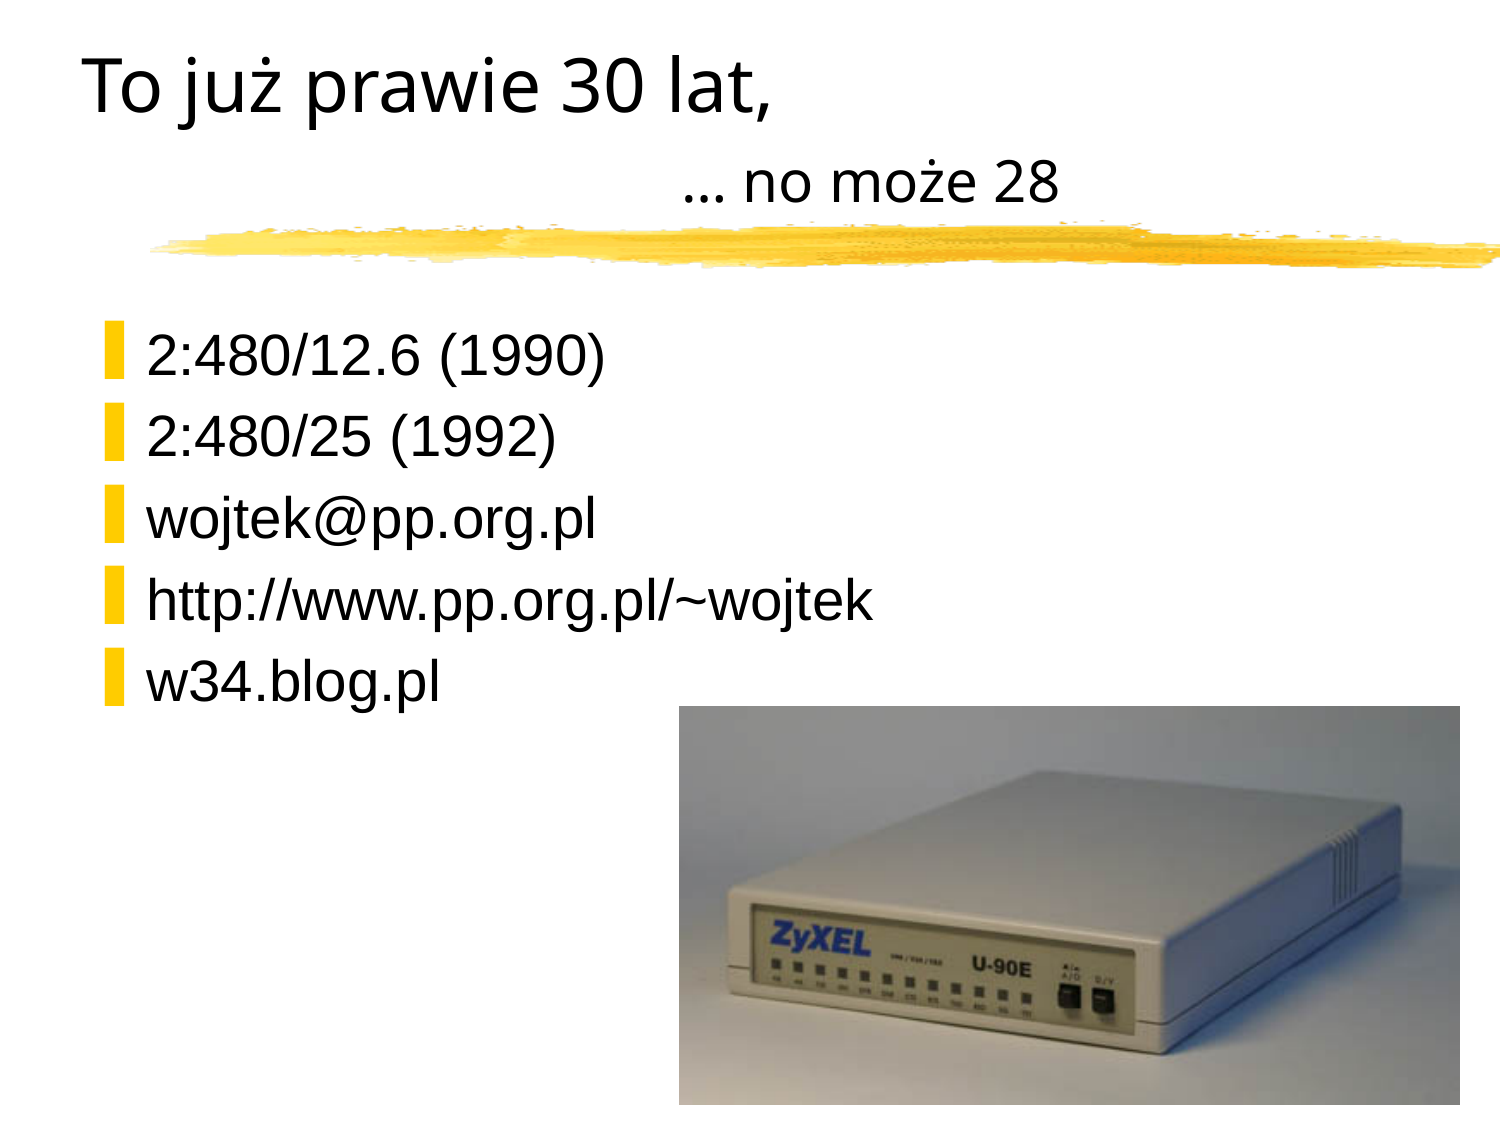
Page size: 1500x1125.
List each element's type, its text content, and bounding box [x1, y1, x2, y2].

picture [150, 215, 1500, 279]
title To już prawie 30 lat, … no może 28 [66, 37, 1342, 225]
picture [679, 706, 1460, 1105]
list 2:480/12.6 (1990) 2:480/25 (1992) wojtek@pp.org.pl http://www.pp.org.pl/~wojtek w34.blog.pl [75, 309, 1417, 994]
